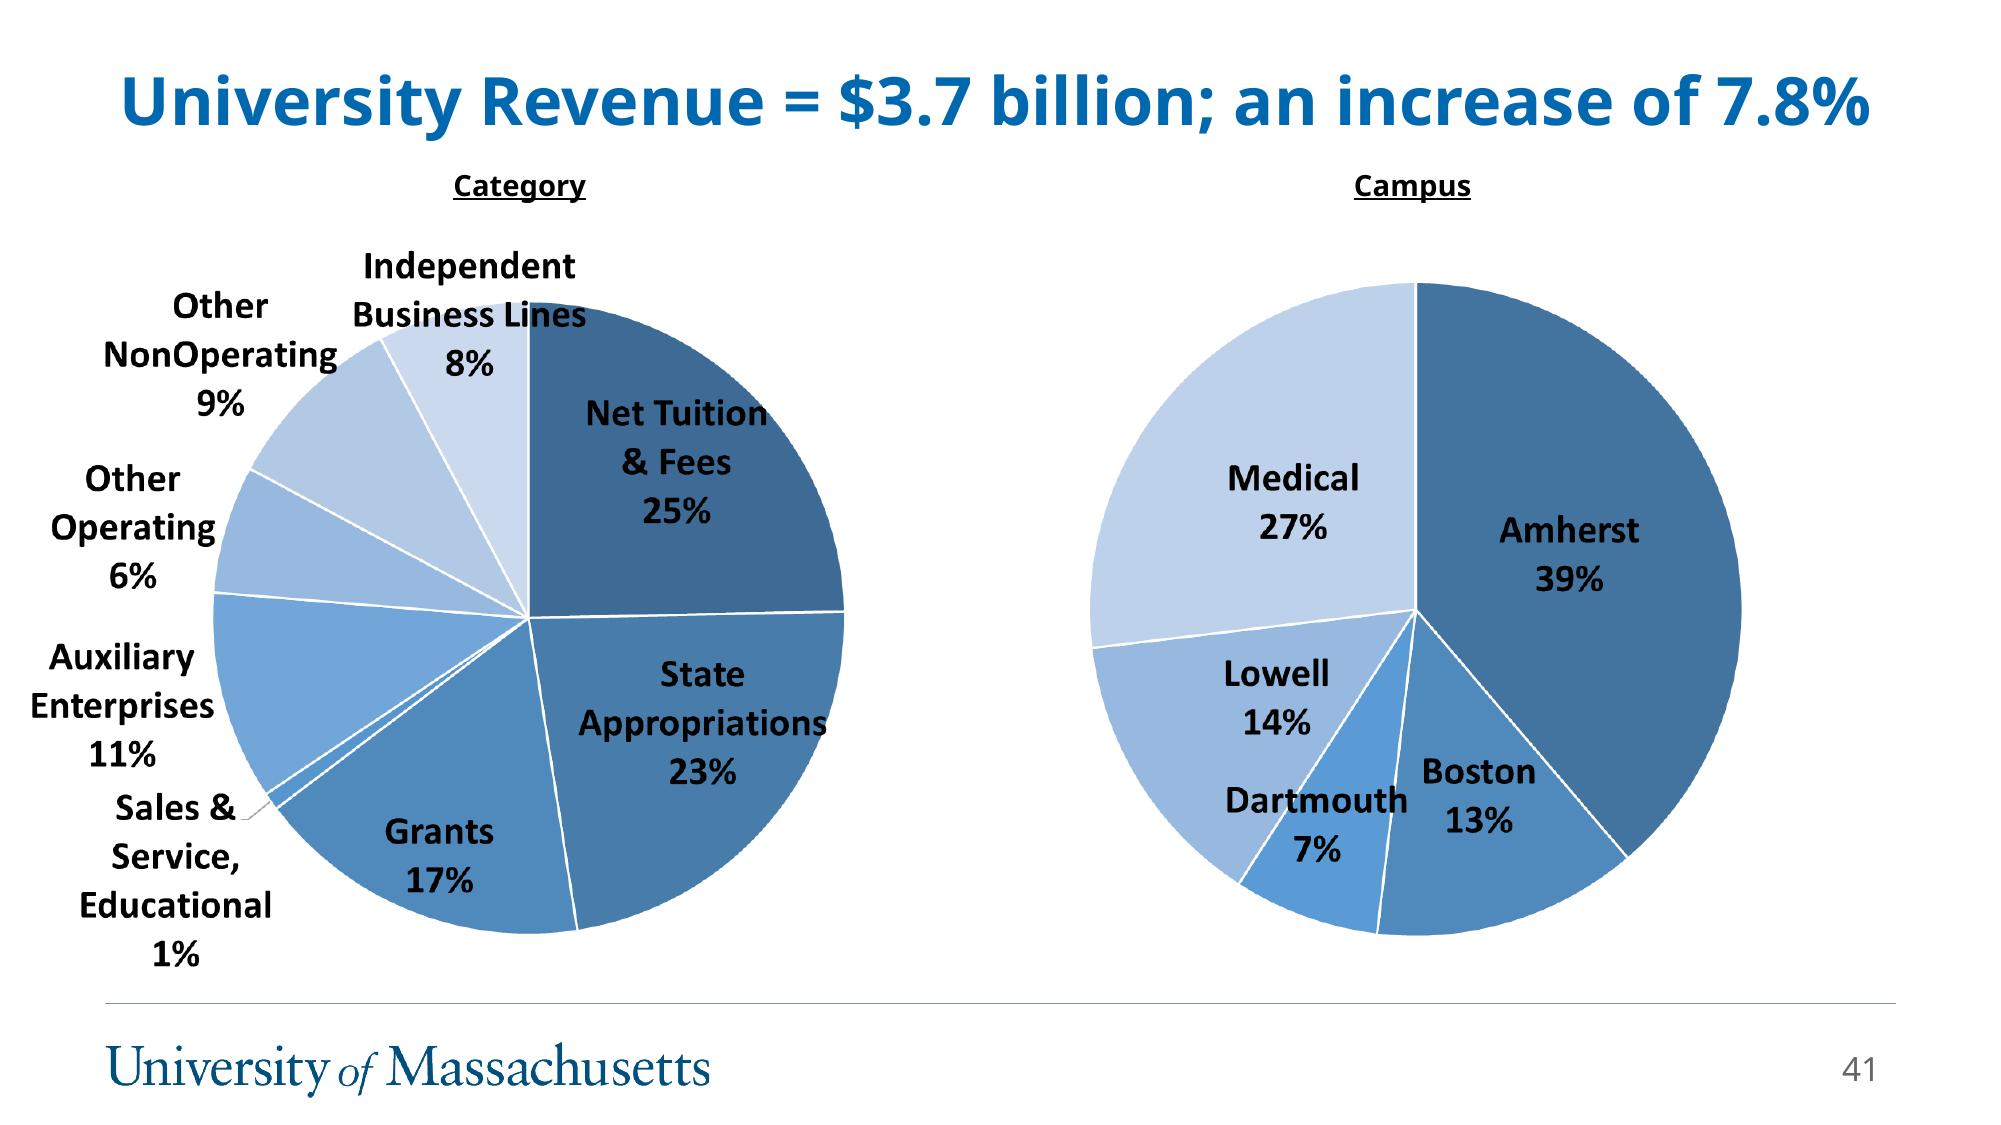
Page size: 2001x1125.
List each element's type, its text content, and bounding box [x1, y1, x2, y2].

text_box Campus [1339, 159, 1496, 210]
text_box Category [438, 159, 621, 210]
slide_number 41 [1744, 1049, 1896, 1092]
picture [9, 219, 1917, 982]
picture [104, 1042, 710, 1099]
title University Revenue = $3.7 billion; an increase of 7.8% [104, 41, 1896, 167]
